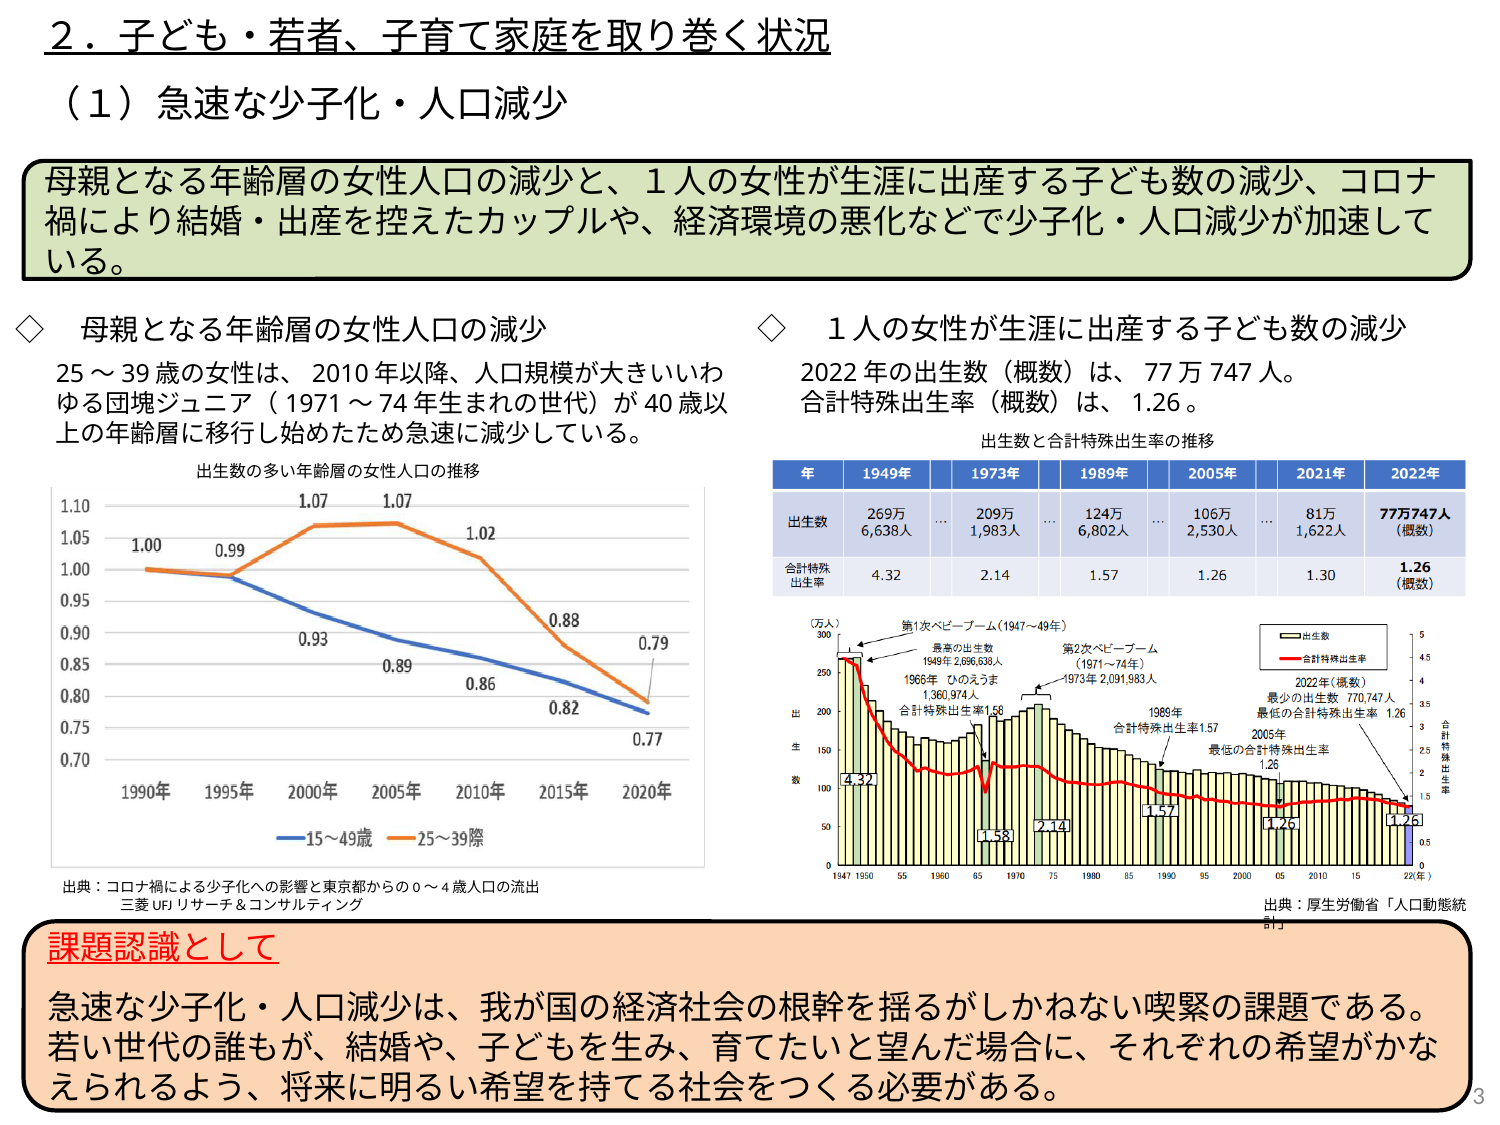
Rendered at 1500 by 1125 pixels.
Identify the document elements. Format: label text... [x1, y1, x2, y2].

text_box 母親となる年齢層の女性人口の減少と、１人の女性が生涯に出産する子ども数の減少、コロナ禍により結婚・出産を控えたカップルや、経済環境の悪化などで少子化・人口減少が加速している。 [21, 158, 1473, 281]
text_box ◇ １人の女性が生涯に出産する子ども数の減少 [742, 302, 1457, 353]
text_box 出生数の多い年齢層の女性人口の推移 [0, 453, 706, 489]
picture [764, 454, 1471, 881]
text_box 出生数と合計特殊出生率の推移 [729, 423, 1466, 458]
picture [40, 487, 707, 888]
text_box ２．子ども・若者、子育て家庭を取り巻く状況 [28, 4, 1081, 65]
text_box 2022年の出生数（概数）は、77万747人。 合計特殊出生率（概数）は、1.26。 [785, 349, 1457, 423]
slide_number 3 [1149, 1065, 1500, 1125]
text_box 課題認識として 急速な少子化・人口減少は、我が国の経済社会の根幹を揺るがしかねない喫緊の課題である。若い世代の誰もが、結婚や、子どもを生み、育てたいと望んだ場合に、それぞれの希望がかなえられるよう、将来に明るい希望を持てる社会をつくる必要がある。 [21, 919, 1473, 1113]
text_box 出典：厚生労働省「人口動態統計」 [1248, 888, 1497, 939]
text_box 25～39歳の女性は、2010年以降、人口規模が大きいいわゆる団塊ジュニア（1971～74年生まれの世代）が40歳以上の年齢層に移行し始めたため急速に減少している。 [41, 350, 745, 455]
text_box （１）急速な少子化・人口減少 [28, 73, 1081, 133]
text_box 出典：コロナ禍による少子化への影響と東京都からの0～4歳人口の流出 三菱UFJリサーチ＆コンサルティング [47, 897, 561, 921]
text_box ◇ 母親となる年齢層の女性人口の減少 [0, 303, 742, 354]
